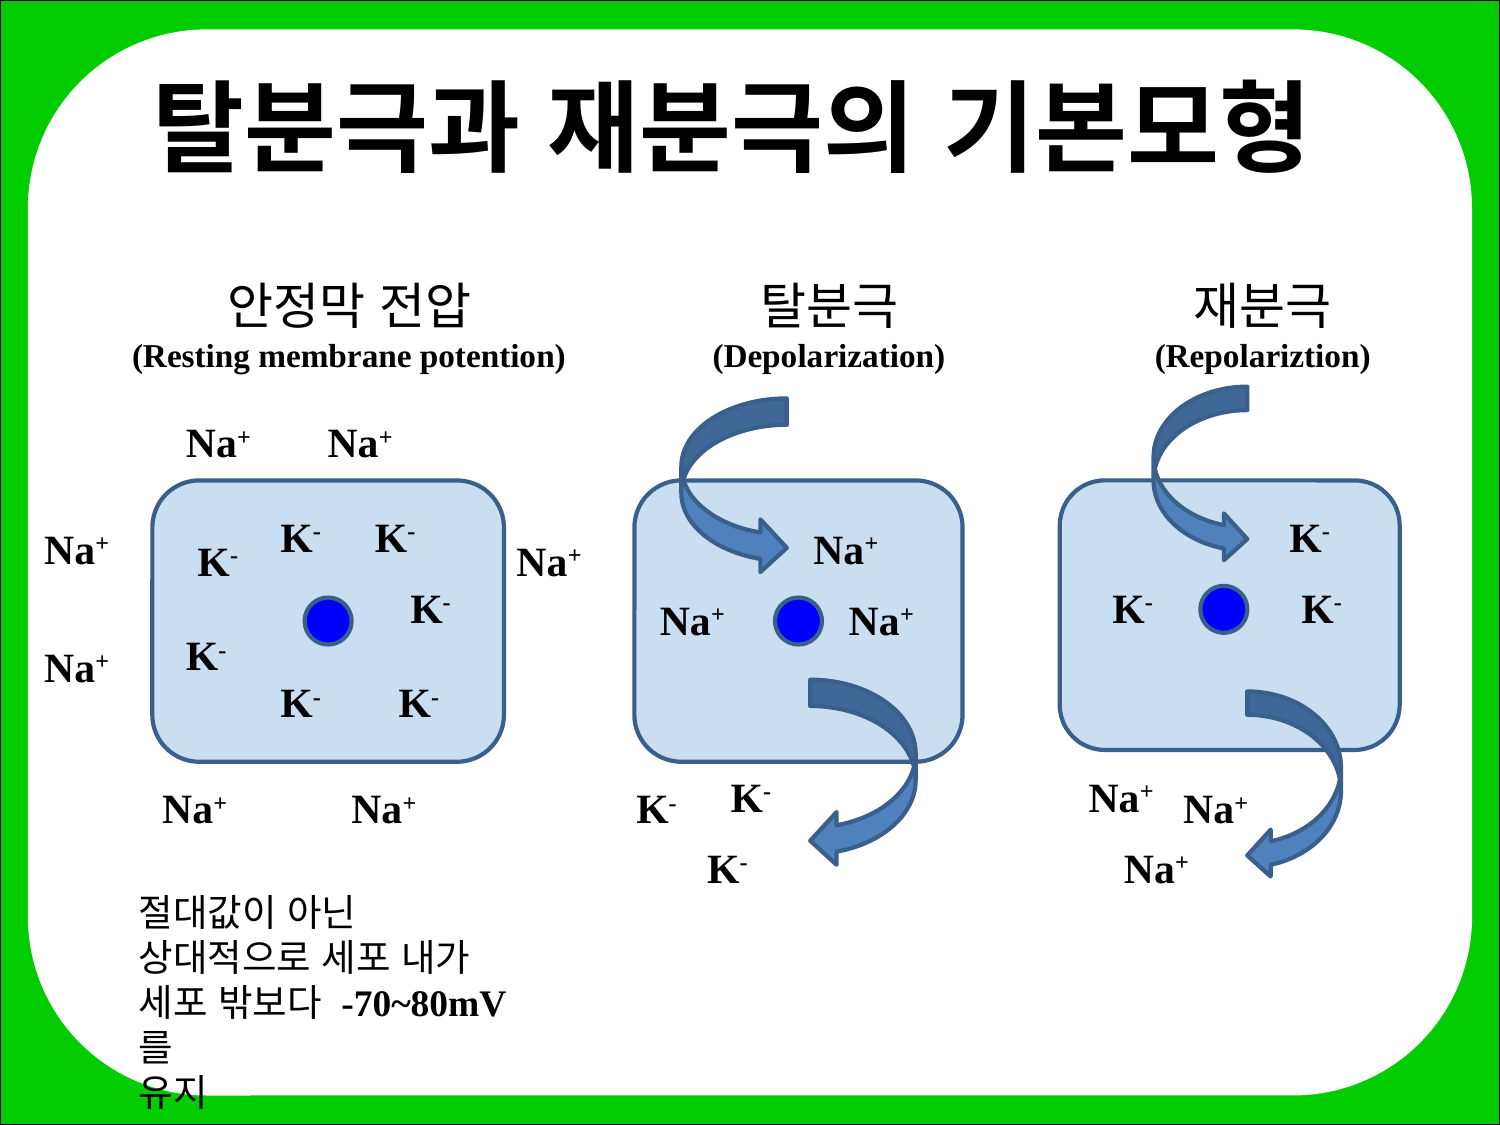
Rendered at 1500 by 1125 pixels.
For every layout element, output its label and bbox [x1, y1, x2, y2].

text_box [29, 408, 616, 842]
text_box [621, 398, 963, 900]
text_box [0, 0, 1500, 1125]
text_box [1059, 386, 1400, 900]
